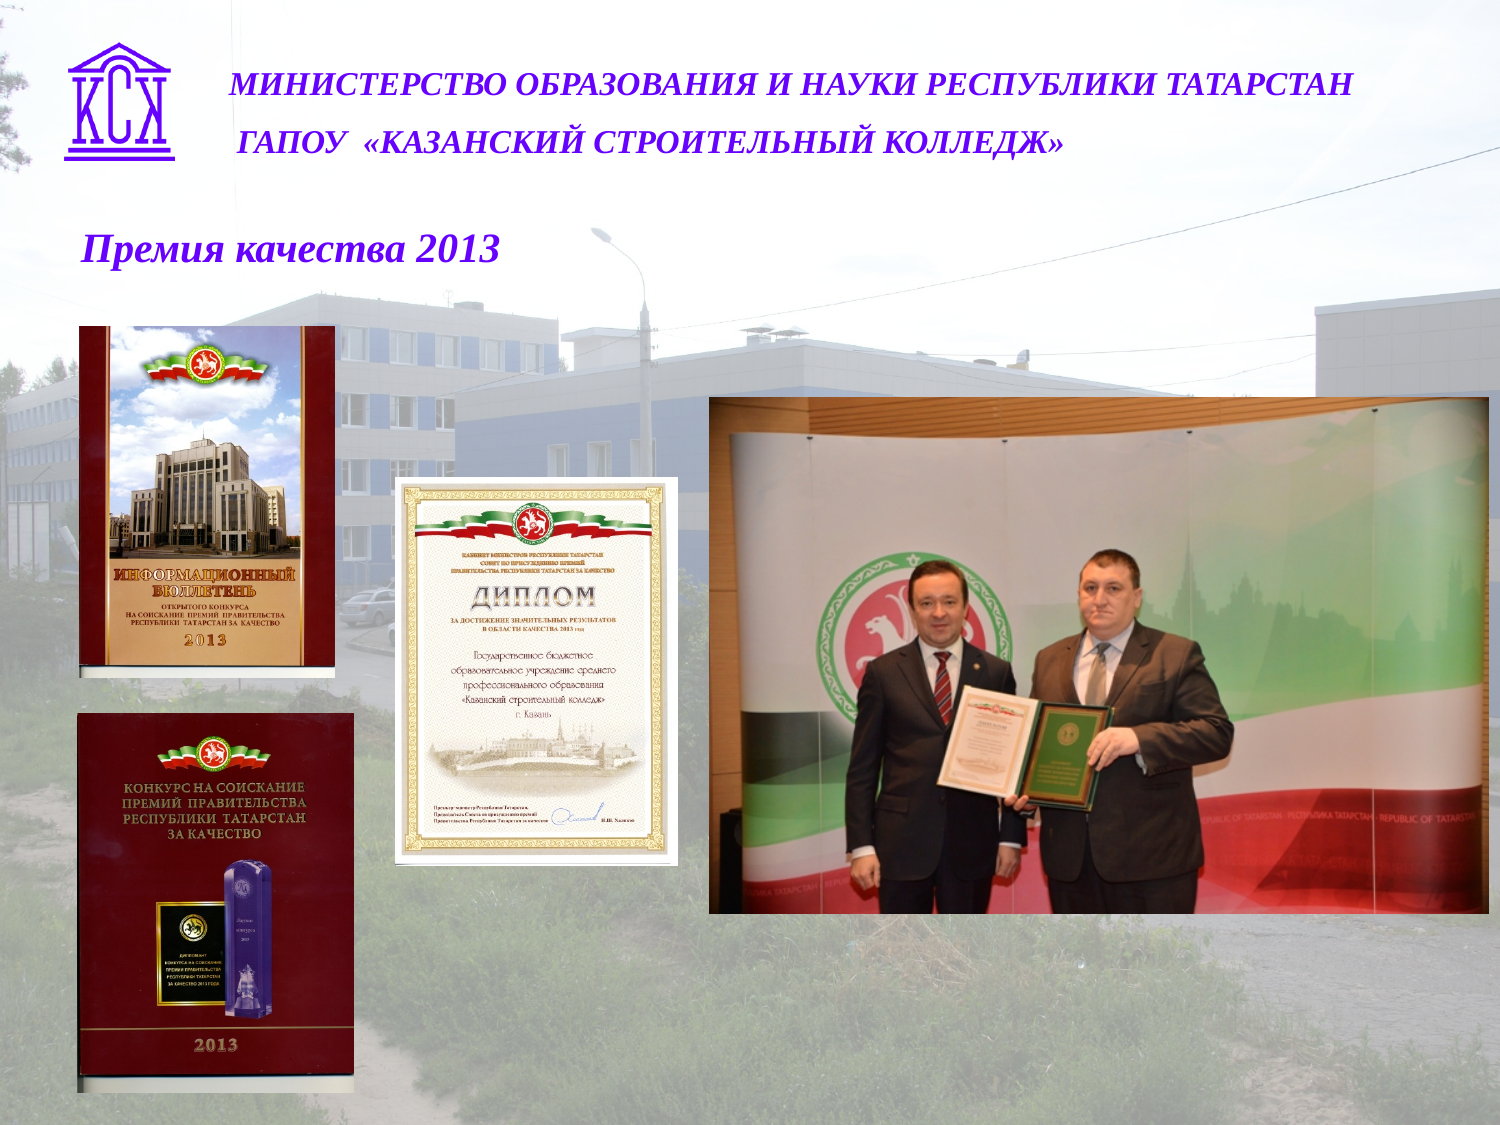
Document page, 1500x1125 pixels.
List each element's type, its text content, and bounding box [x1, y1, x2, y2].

picture [77, 713, 354, 1094]
text_box ГАПОУ «Казанский строительный колледж» [222, 113, 1081, 168]
text_box МИНИСТЕРСТВО ОБРАЗОВАНИЯ И НАУКИ РЕСПУБЛИКИ ТАТАРСТАН [213, 54, 1370, 110]
picture [78, 325, 335, 678]
text_box Премия качества 2013 [66, 213, 516, 279]
picture [64, 42, 175, 162]
picture [395, 477, 678, 866]
picture [709, 396, 1489, 914]
